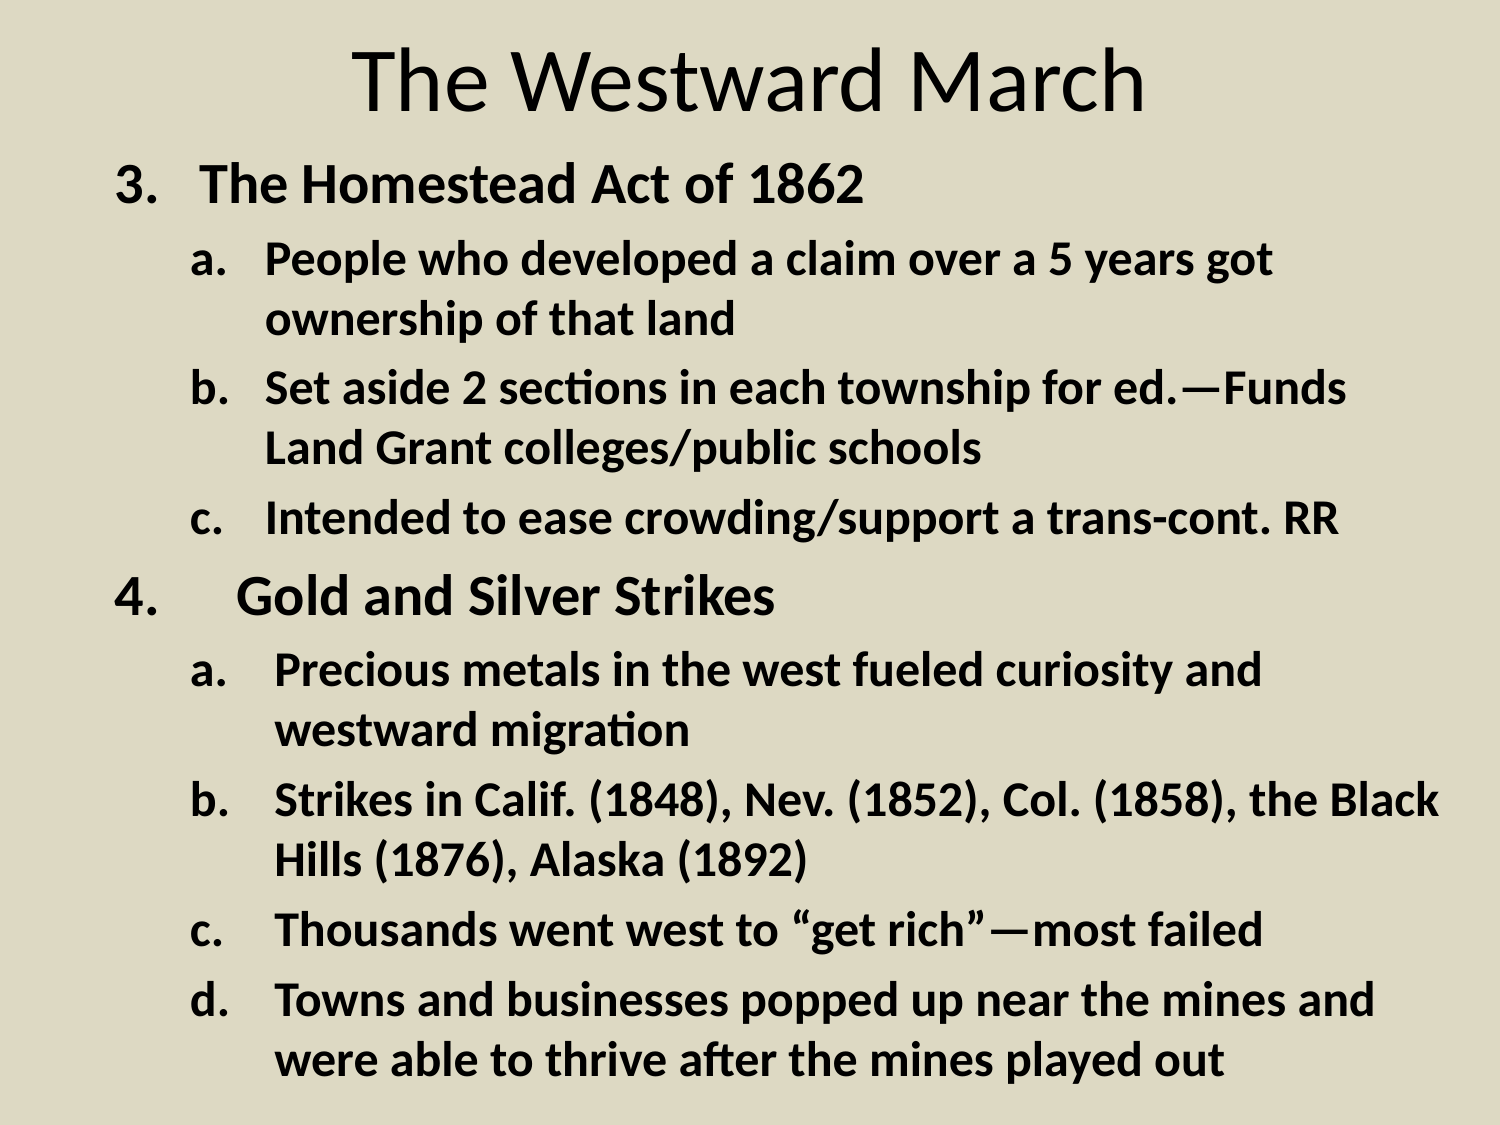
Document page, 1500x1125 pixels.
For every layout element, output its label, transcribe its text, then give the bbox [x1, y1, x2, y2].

title The Westward March [75, 12, 1425, 137]
list The Homestead Act of 1862 People who developed a claim over a 5 years got ownership of that land Set aside 2 sections in each township for ed.—Funds Land Grant colleges/public schools Intended to ease crowding/support a trans-cont. RR Gold and Silver Strikes Precious metals in the west fueled curiosity and westward migration Strikes in Calif. (1848), Nev. (1852), Col. (1858), the Black Hills (1876), Alaska (1892) Thousands went west to “get rich”—most failed Towns and businesses popped up near the mines and were able to thrive after the mines played out [24, 137, 1463, 1100]
